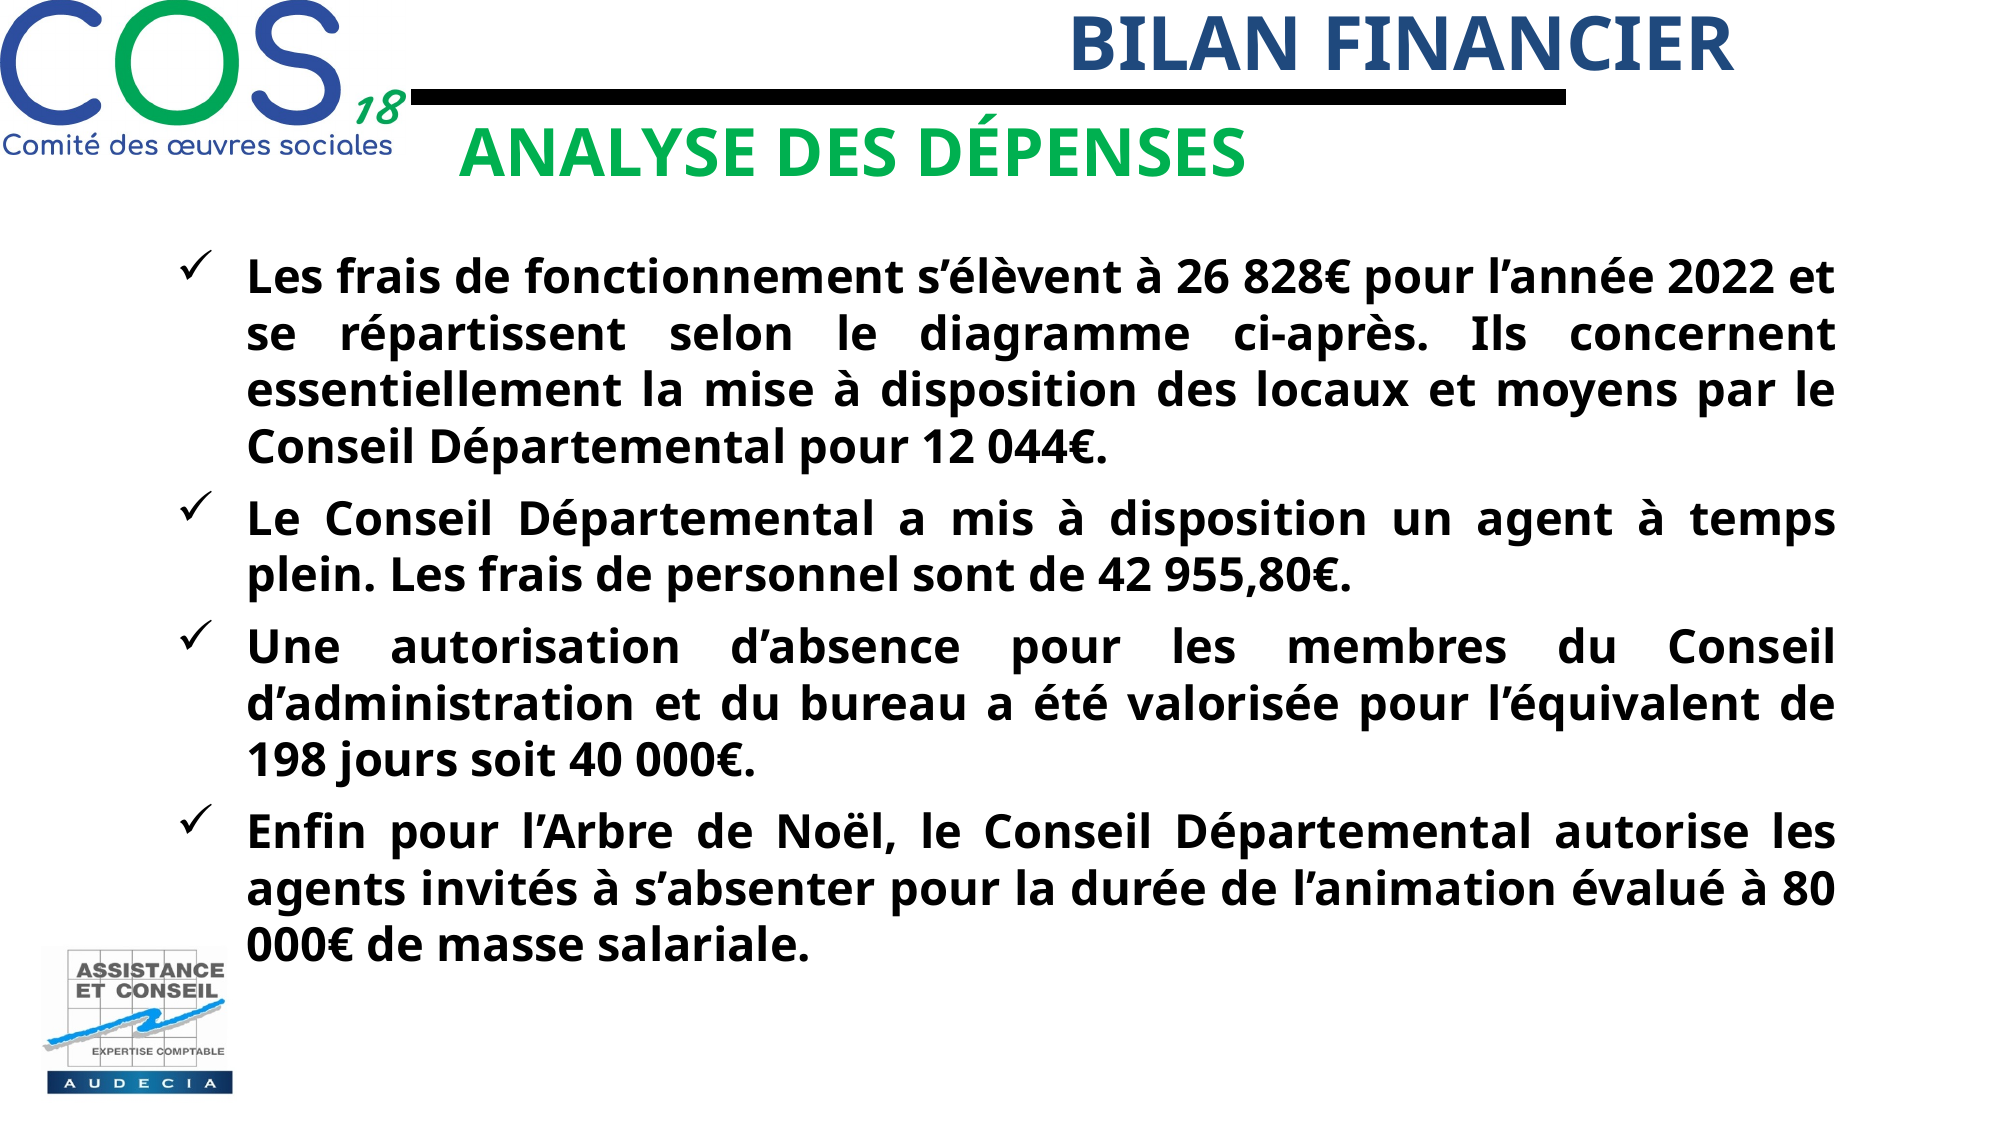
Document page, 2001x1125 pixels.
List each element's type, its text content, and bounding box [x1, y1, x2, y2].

title Analyse des dépenses [444, 105, 1750, 202]
text_box BILAN FINANCIER [472, 53, 1750, 127]
list Les frais de fonctionnement s’élèvent à 26 828€ pour l’année 2022 et se répartissent selon le diagramme ci-après. Ils concernent essentiellement la mise à disposition des locaux et moyens par le Conseil Départemental pour 12 044€. Le Conseil Départemental a mis à disposition un agent à temps plein. Les frais de personnel sont de 42 955,80€. Une autorisation d’absence pour les membres du Conseil d’administration et du bureau a été valorisée pour l’équivalent de 198 jours soit 40 000€. Enfin pour l’Arbre de Noël, le Conseil Départemental autorise les agents invités à s’absenter pour la durée de l’animation évalué à 80 000€ de masse salariale. [161, 239, 1854, 981]
picture [0, 0, 407, 156]
text_box [412, 90, 1566, 105]
picture [40, 939, 238, 1104]
